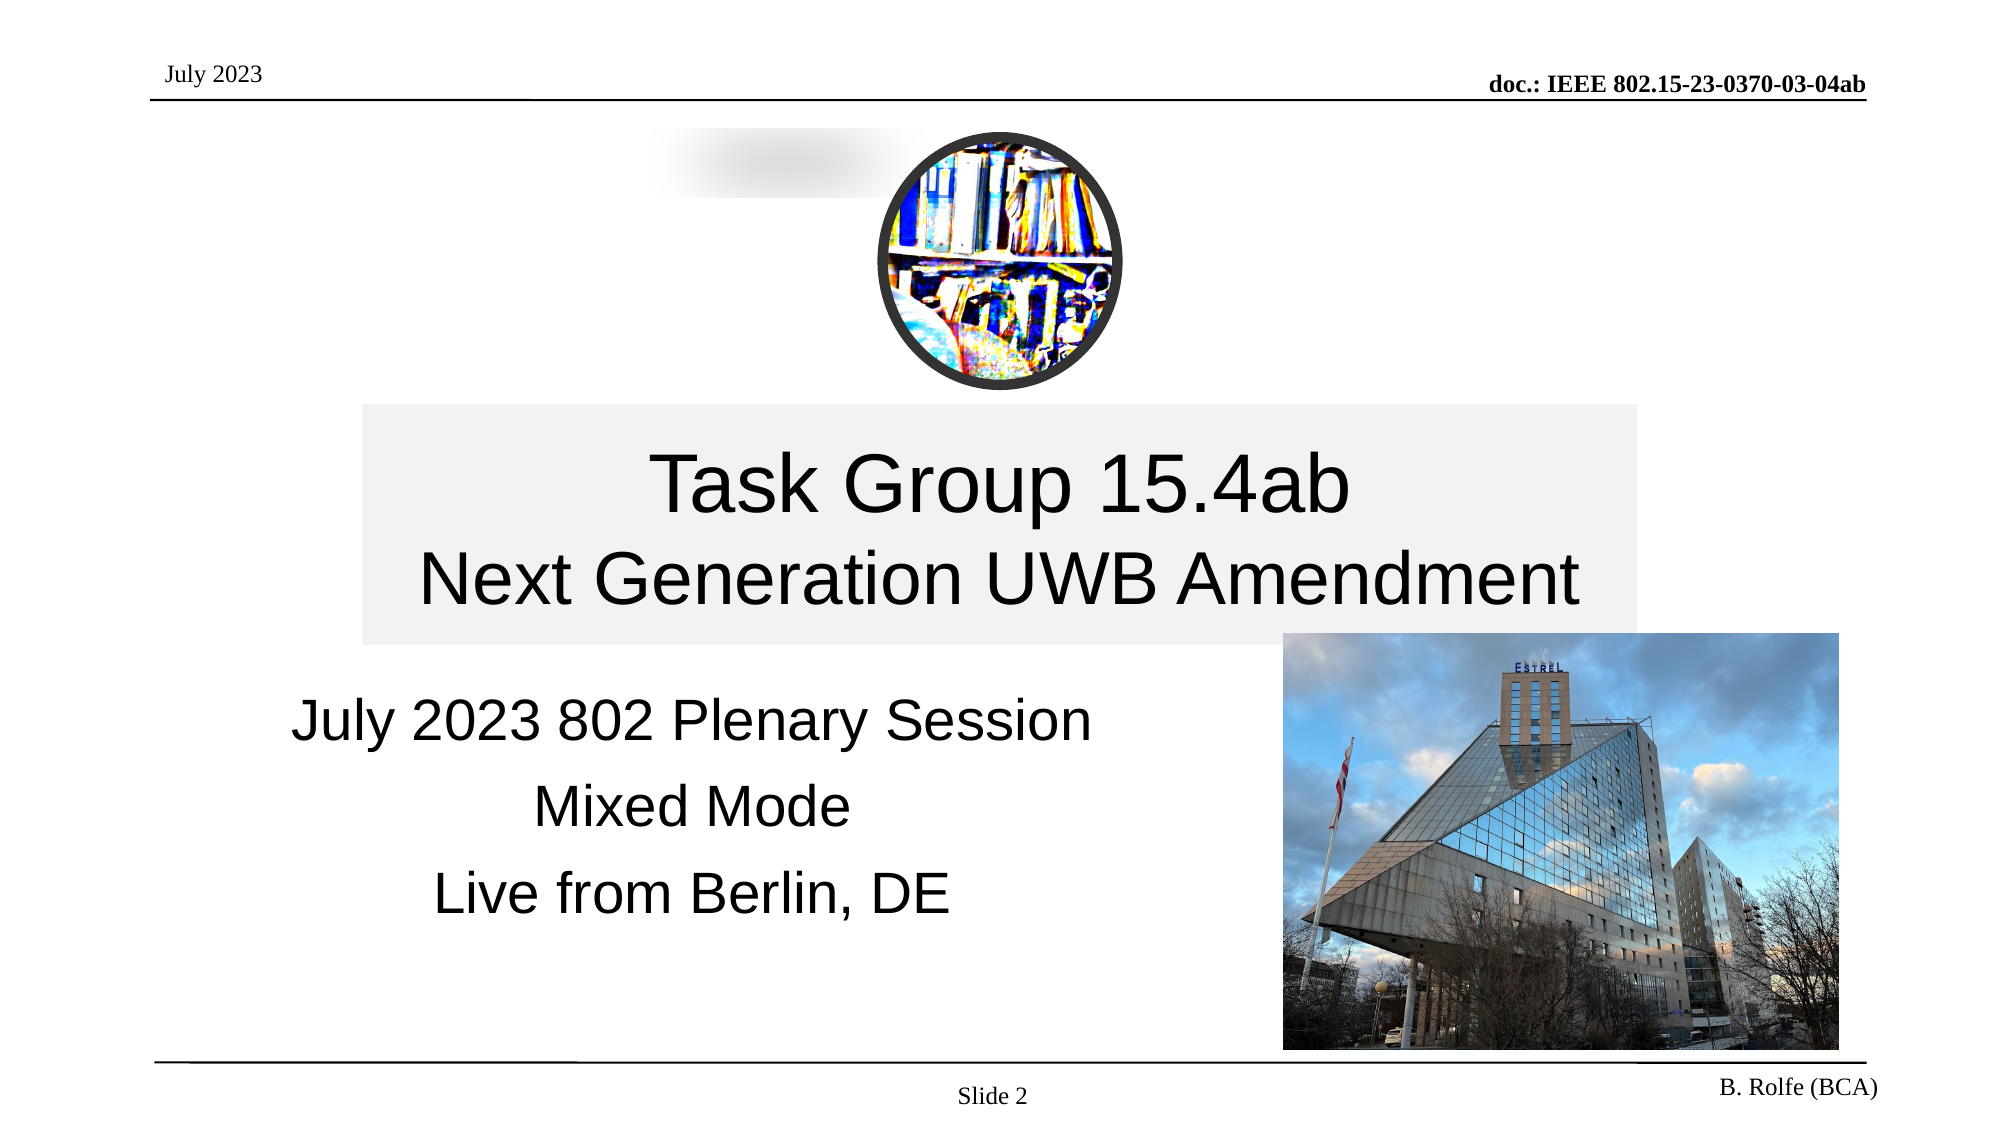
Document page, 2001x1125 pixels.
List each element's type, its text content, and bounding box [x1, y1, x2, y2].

slide_number Slide 2 [921, 1075, 1065, 1115]
subtitle July 2023 802 Plenary Session Mixed Mode Live from Berlin, DE [137, 674, 1249, 1015]
picture [1283, 633, 1839, 1050]
title Task Group 15.4ab Next Generation UWB Amendment [362, 404, 1638, 646]
picture [882, 136, 1118, 386]
